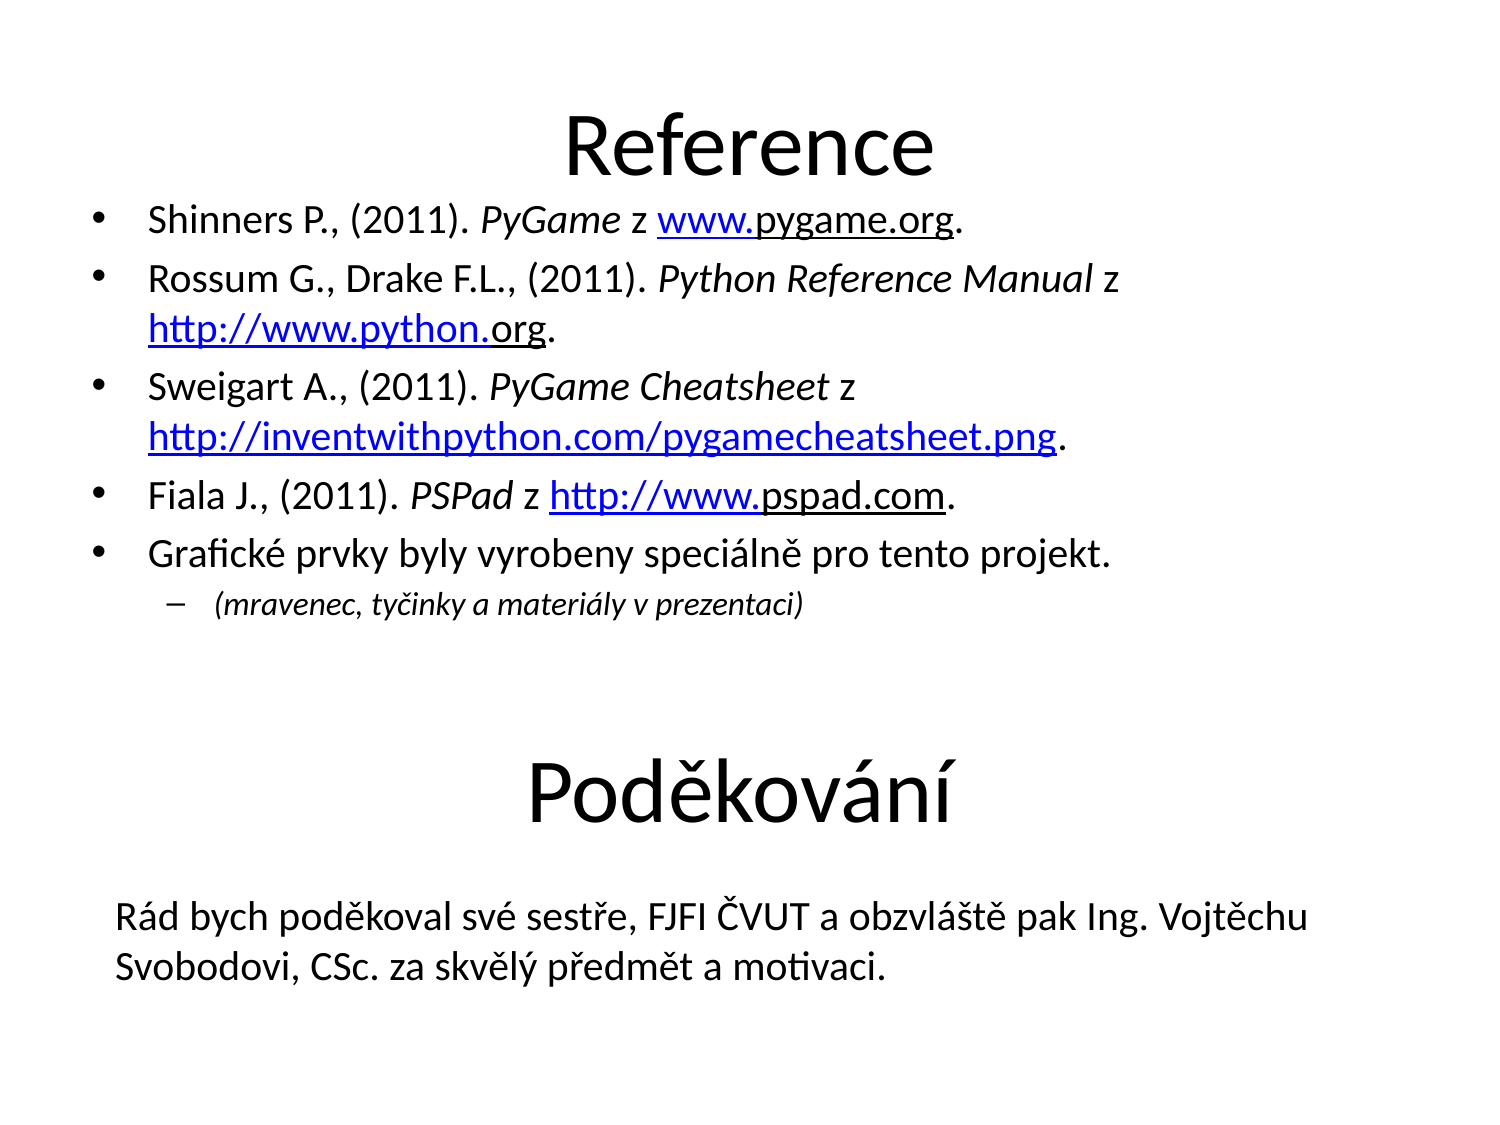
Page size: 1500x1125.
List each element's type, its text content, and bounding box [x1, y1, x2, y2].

text_box Rád bych poděkoval své sestře, FJFI ČVUT a obzvláště pak Ing. Vojtěchu Svobodovi, CSc. za skvělý předmět a motivaci. [100, 881, 1451, 1125]
title Reference [75, 45, 1425, 233]
text_box Poděkování [64, 692, 1415, 880]
list Shinners P., (2011). PyGame z www.pygame.org. Rossum G., Drake F.L., (2011). Python Reference Manual z http://www.python.org. Sweigart A., (2011). PyGame Cheatsheet z http://inventwithpython.com/pygamecheatsheet.png. Fiala J., (2011). PSPad z http://www.pspad.com. Grafické prvky byly vyrobeny speciálně pro tento projekt. (mravenec, tyčinky a materiály v prezentaci) [76, 184, 1427, 927]
